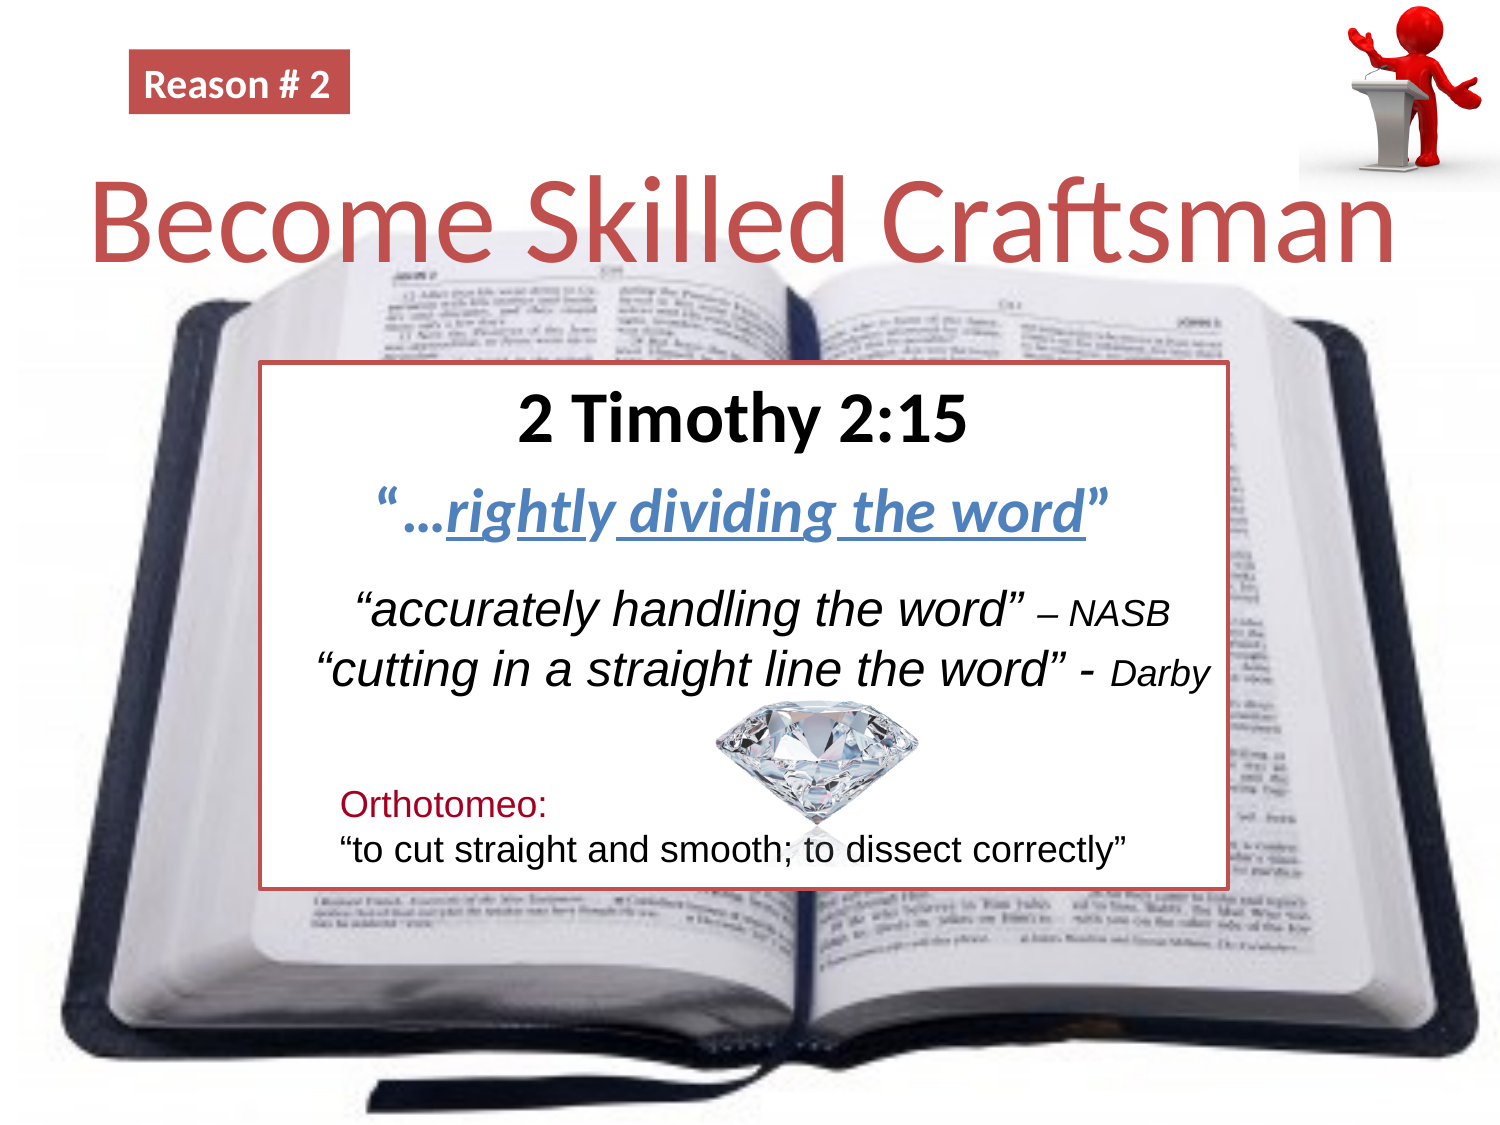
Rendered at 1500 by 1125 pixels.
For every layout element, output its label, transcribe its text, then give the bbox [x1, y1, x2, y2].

picture [1299, 0, 1500, 192]
text_box Reason # 2 [128, 49, 350, 115]
title Become Skilled Craftsman [0, 0, 1295, 425]
picture [18, 199, 1500, 1125]
